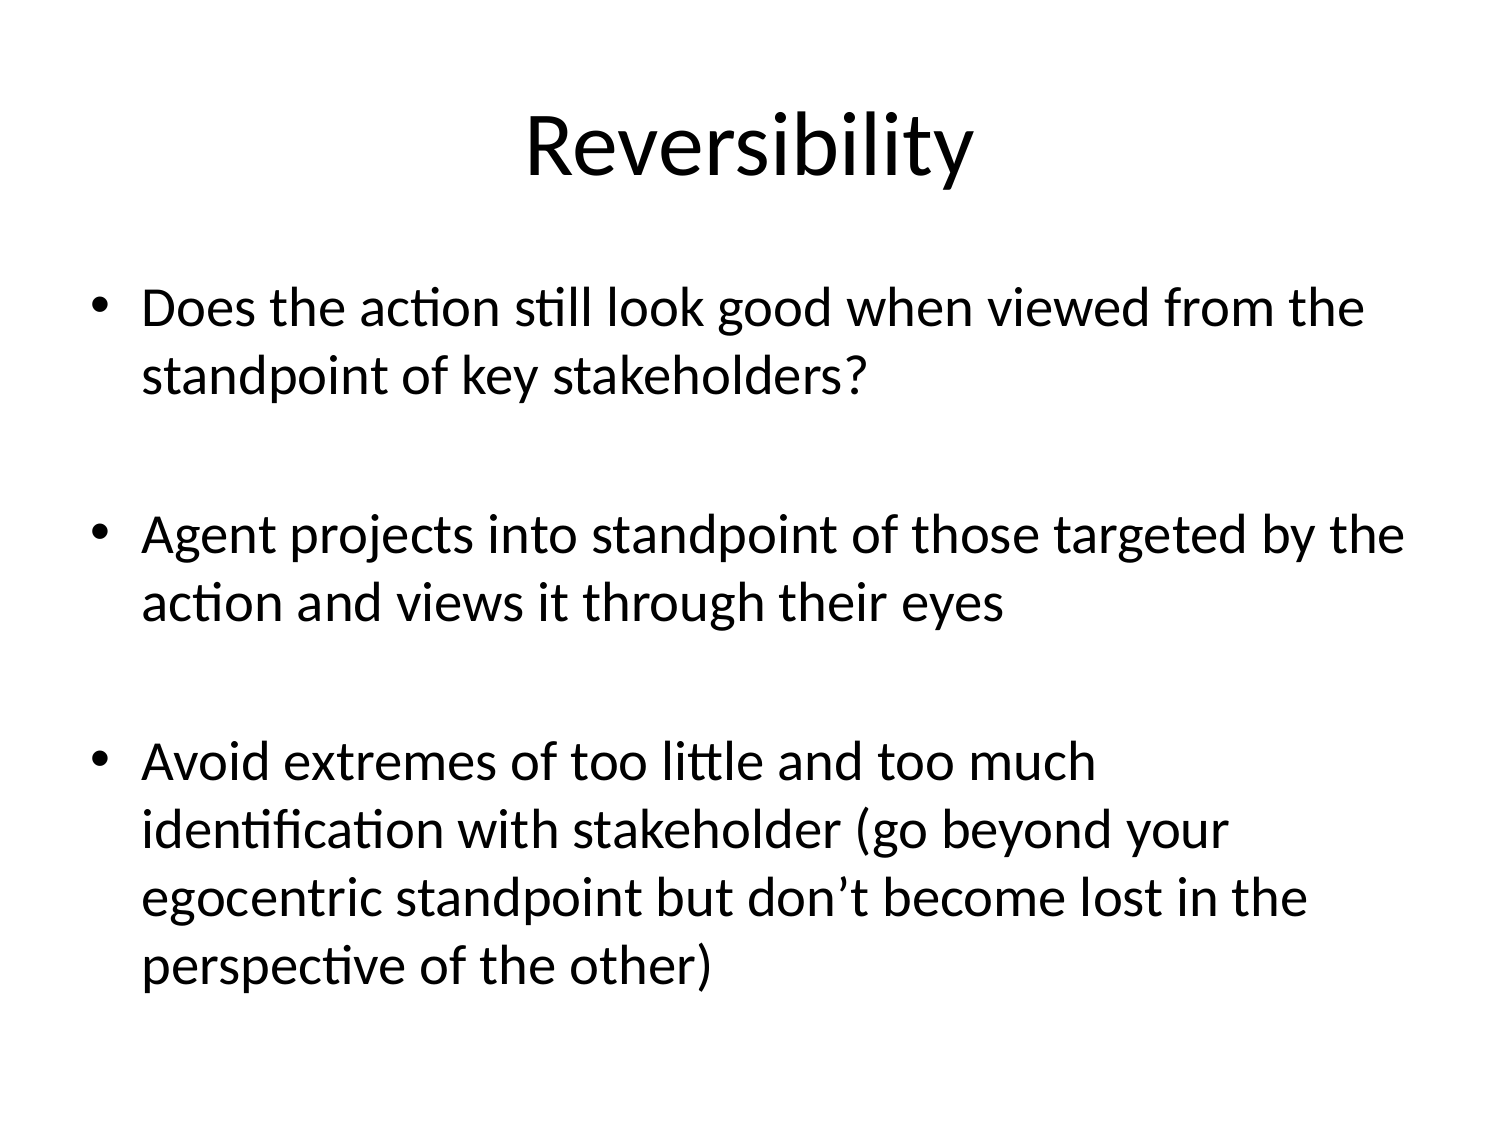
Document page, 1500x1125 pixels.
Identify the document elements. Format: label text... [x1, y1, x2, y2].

title Reversibility [75, 45, 1425, 233]
list Does the action still look good when viewed from the standpoint of key stakeholders? Agent projects into standpoint of those targeted by the action and views it through their eyes Avoid extremes of too little and too much identification with stakeholder (go beyond your egocentric standpoint but don’t become lost in the perspective of the other) [75, 262, 1425, 1005]
